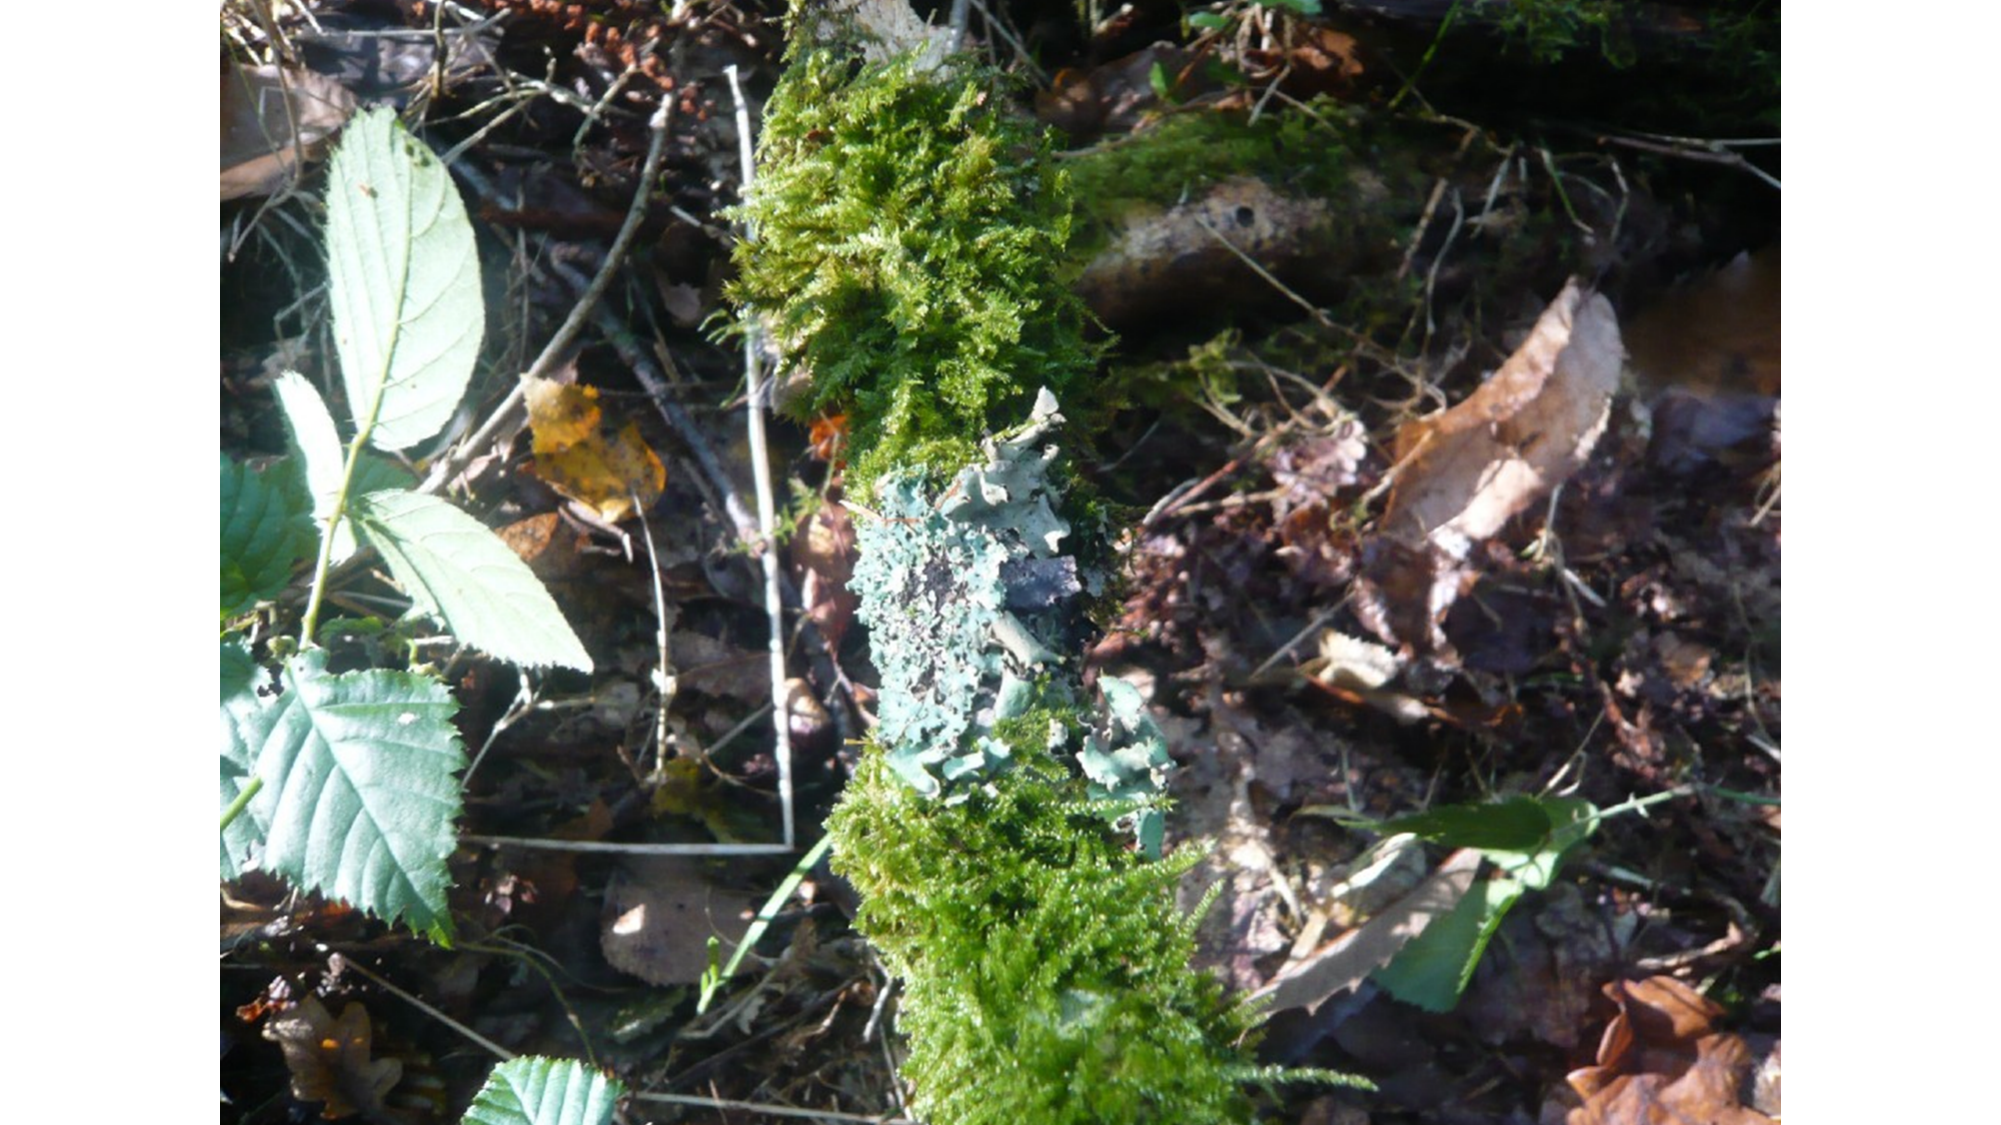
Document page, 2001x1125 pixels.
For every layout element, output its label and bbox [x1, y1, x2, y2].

picture [220, 0, 1781, 1125]
